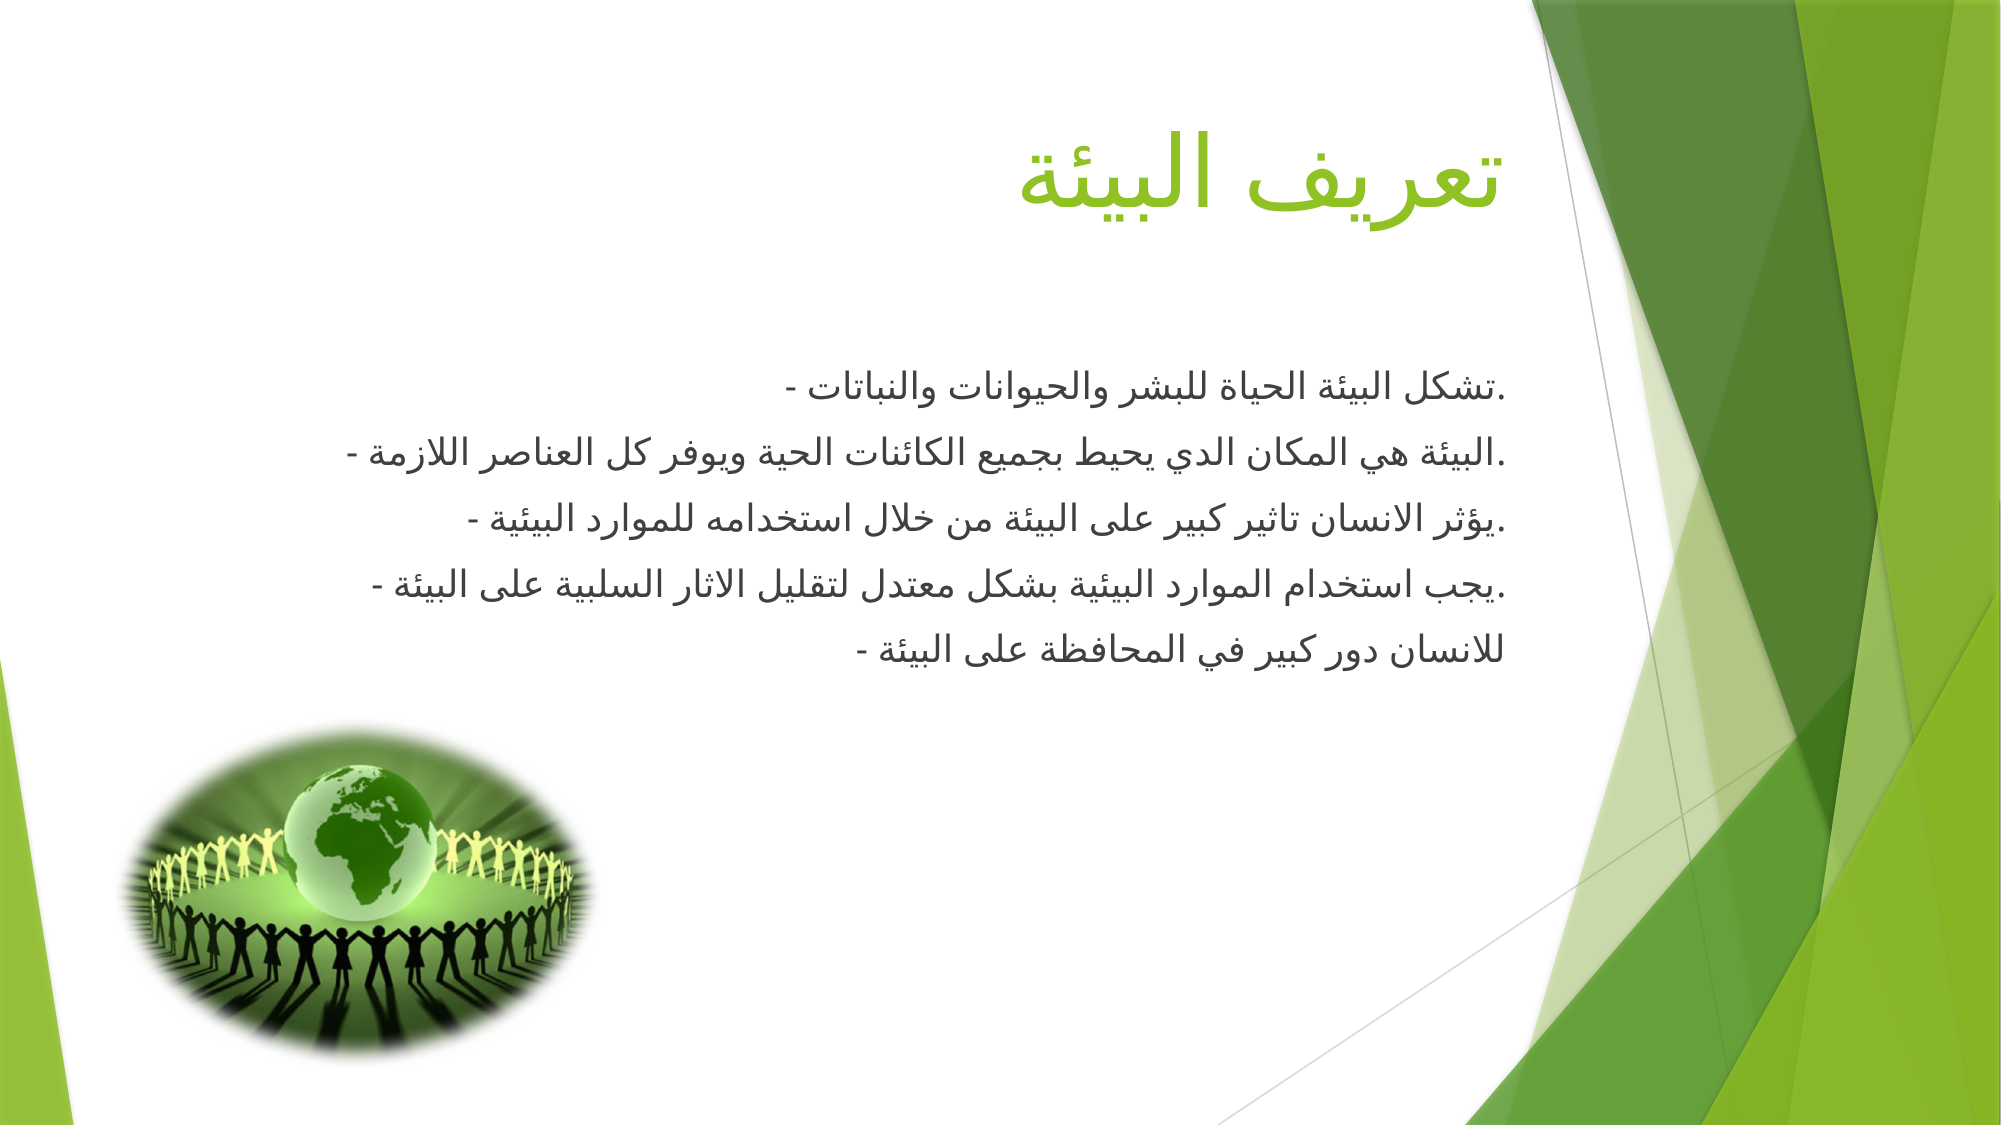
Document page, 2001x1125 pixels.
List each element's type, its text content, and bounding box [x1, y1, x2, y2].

picture [110, 715, 605, 1070]
title تعريف البيئة [111, 99, 1522, 317]
list - تشكل البيئة الحياة للبشر والحيوانات والنباتات. - البيئة هي المكان الدي يحيط بجميع الكائنات الحية ويوفر كل العناصر اللازمة. - يؤثر الانسان تاثير كبير على البيئة من خلال استخدامه للموارد البيئية. - يجب استخدام الموارد البيئية بشكل معتدل لتقليل الاثار السلبية على البيئة. - للانسان دور كبير في المحافظة على البيئة [111, 354, 1522, 992]
